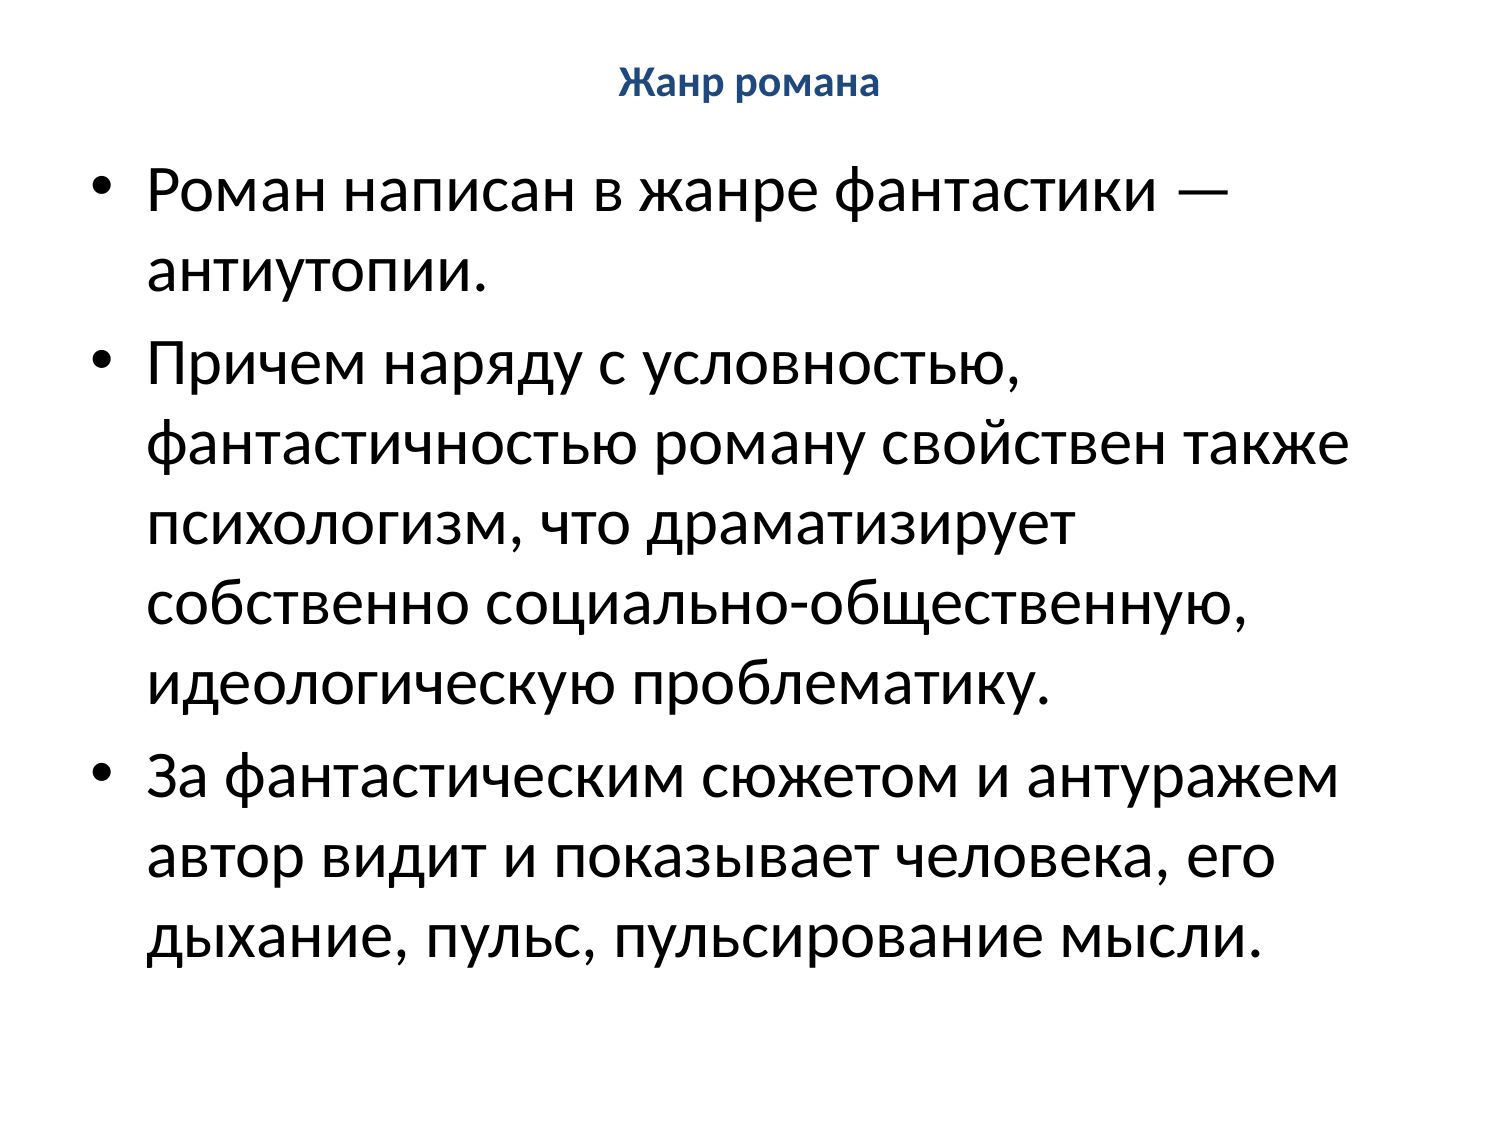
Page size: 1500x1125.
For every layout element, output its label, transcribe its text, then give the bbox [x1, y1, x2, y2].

list Роман написан в жанре фантастики — антиутопии. Причем наряду с условностью, фантастичностью роману свойствен также психологизм, что драматизирует собственно социально-общественную, идеологическую проблематику. За фантастическим сюжетом и антуражем автор видит и показывает человека, его дыхание, пульс, пульсирование мысли. [75, 137, 1425, 1005]
title Жанр романа [75, 45, 1425, 114]
